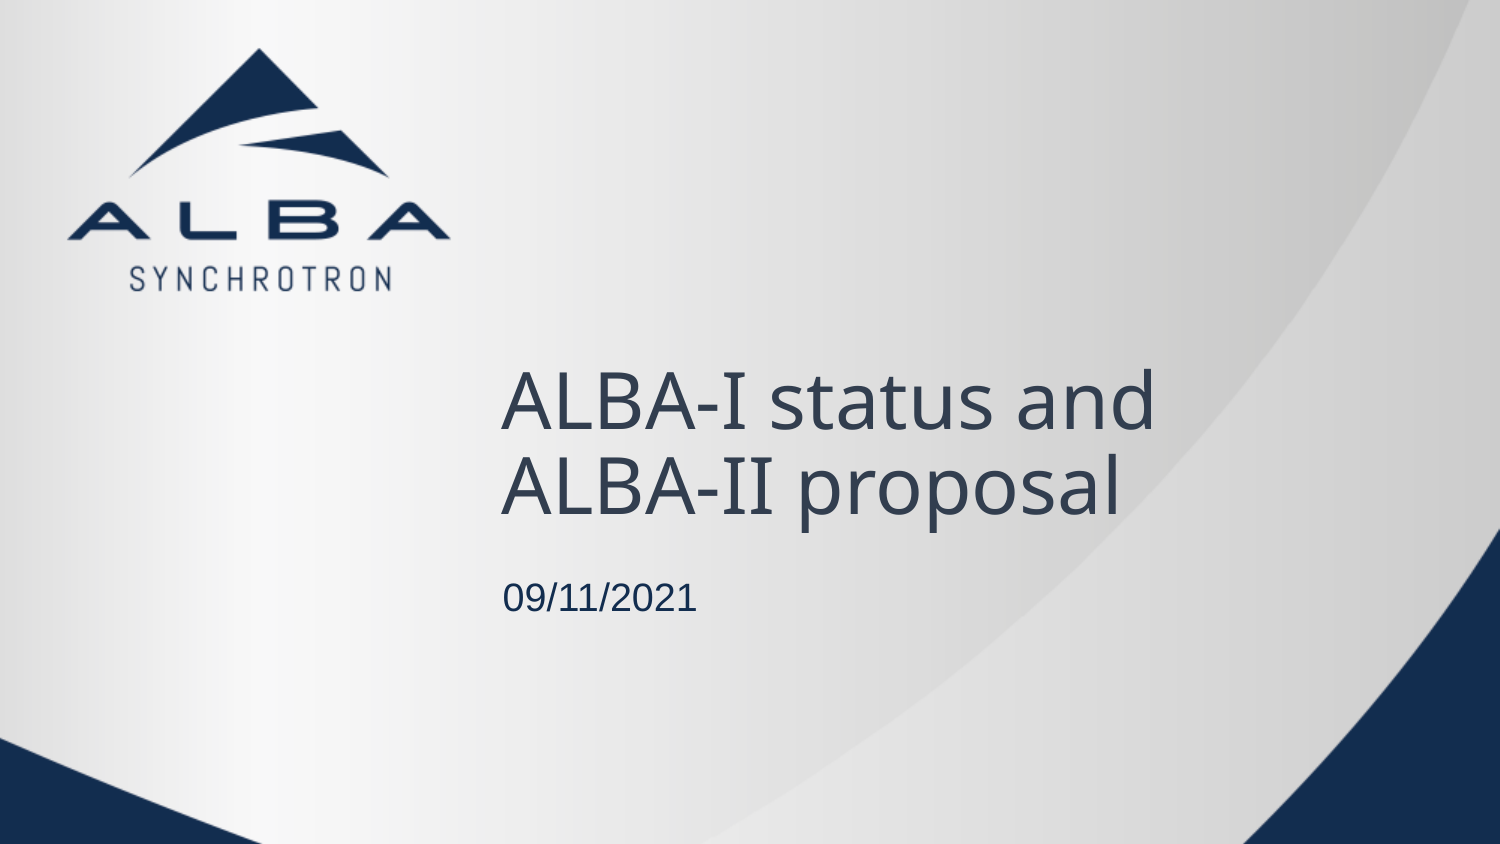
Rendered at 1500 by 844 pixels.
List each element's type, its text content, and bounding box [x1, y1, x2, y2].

title ALBA-I status and ALBA-II proposal [486, 353, 1395, 558]
picture [0, 0, 1500, 844]
list 09/11/2021 [487, 569, 1396, 628]
